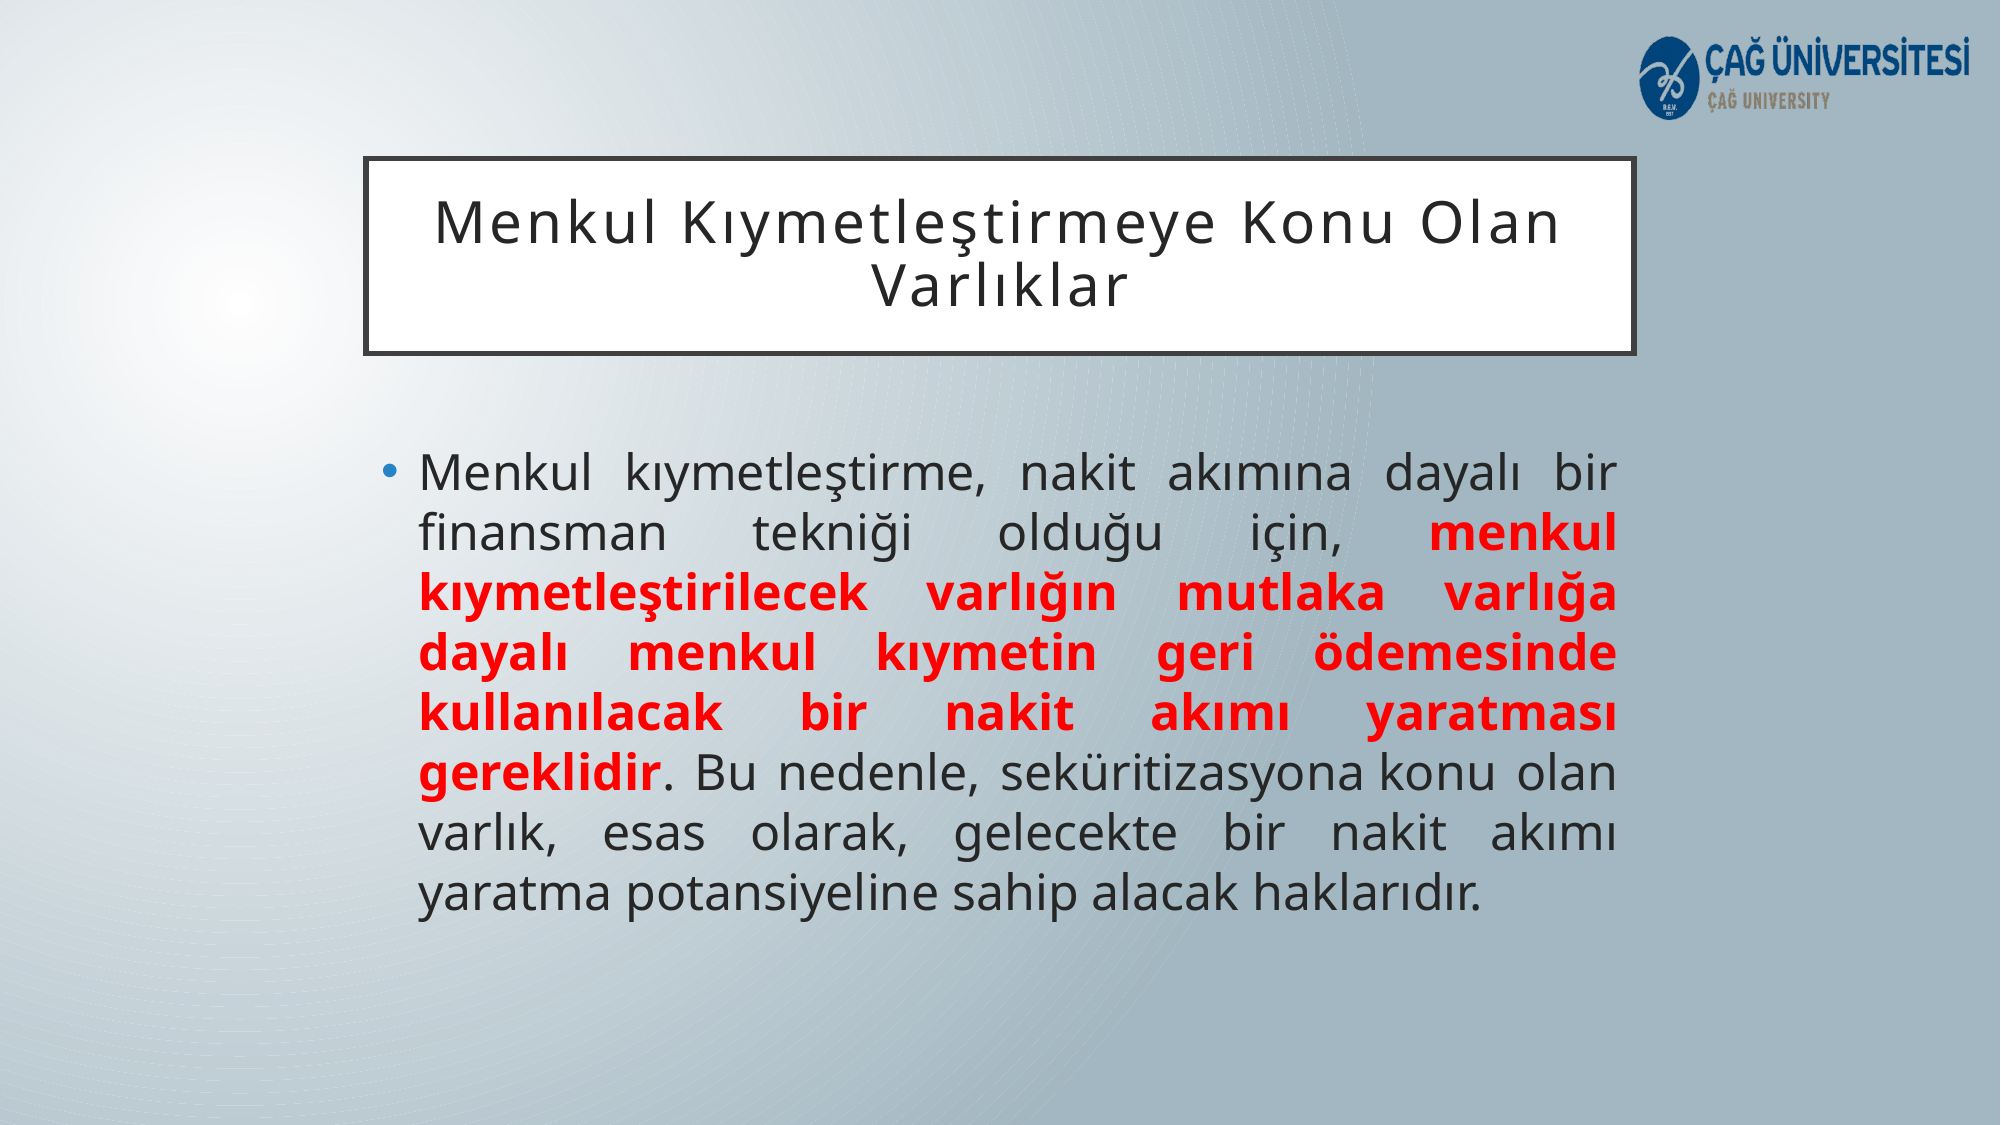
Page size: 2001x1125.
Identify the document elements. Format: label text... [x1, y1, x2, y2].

title Menkul Kıymetleştirmeye Konu Olan Varlıklar [363, 156, 1637, 356]
picture [1634, 26, 1976, 133]
list Menkul kıymetleştirme, nakit akımına dayalı bir finansman tekniği olduğu için, menkul kıymetleştirilecek varlığın mutlaka varlığa dayalı menkul kıymetin geri ödemesinde kullanılacak bir nakit akımı yaratması gereklidir. Bu nedenle, seküritizasyona konu olan varlık, esas olarak, gelecekte bir nakit akımı yaratma potansiyeline sahip alacak haklarıdır. [366, 432, 1634, 942]
